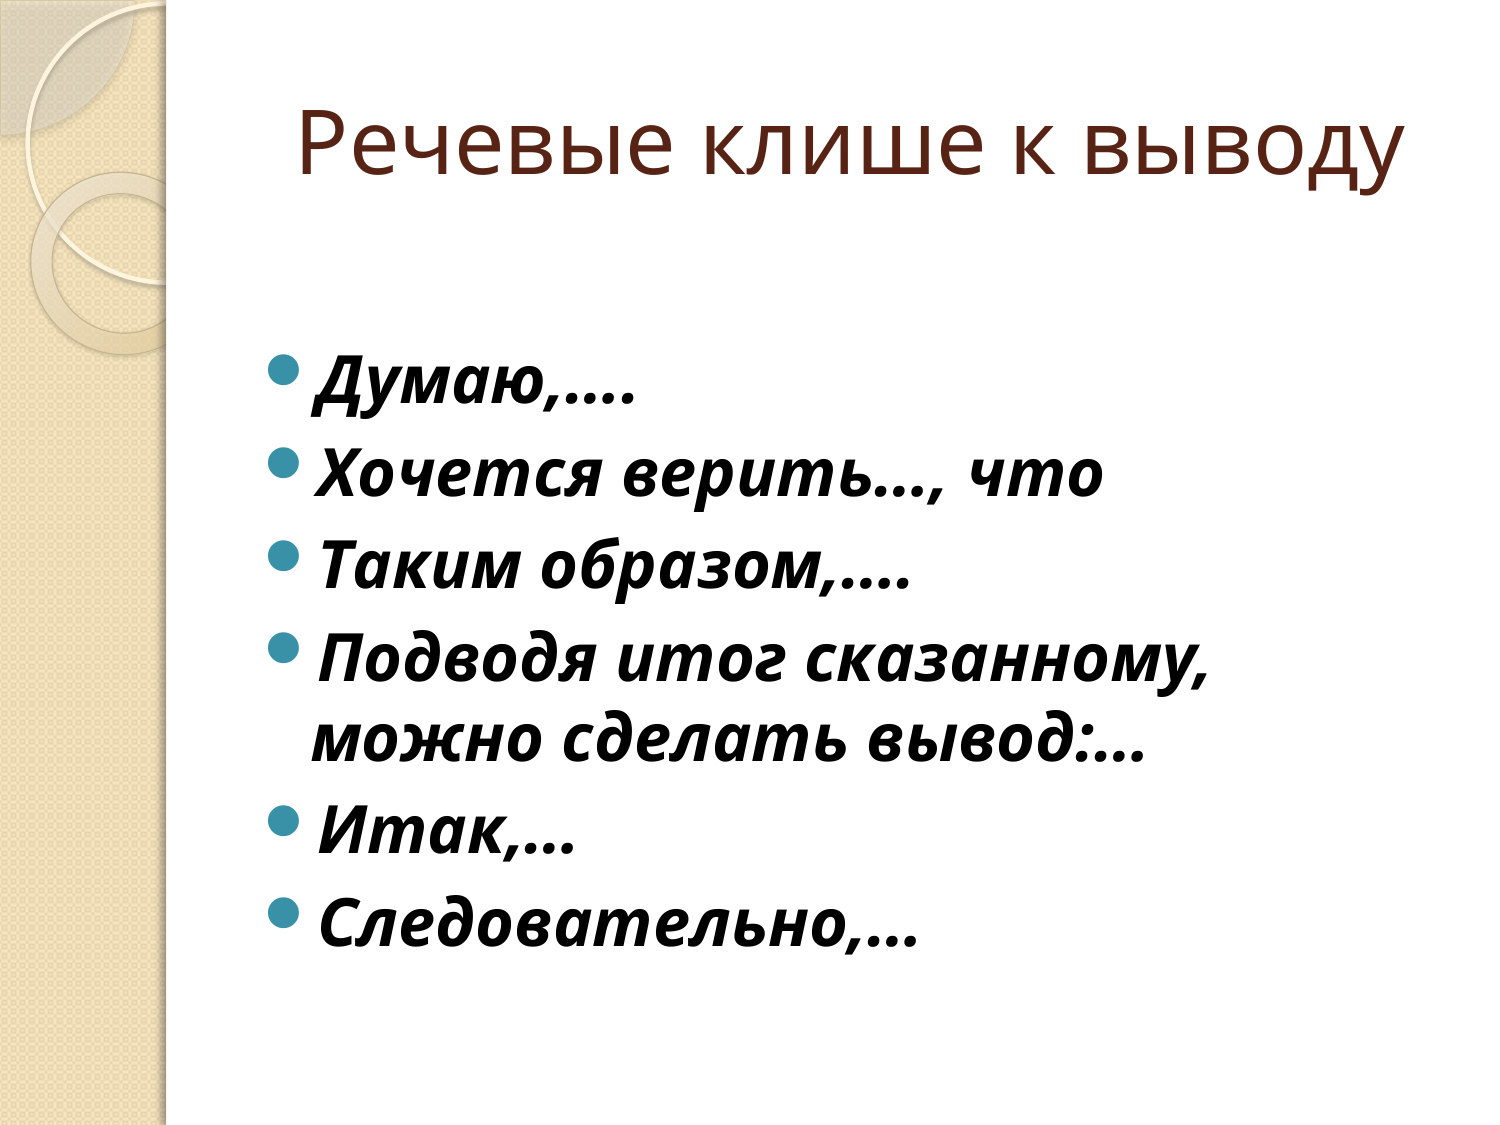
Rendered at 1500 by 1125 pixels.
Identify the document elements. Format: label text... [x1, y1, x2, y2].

title Речевые клише к выводу [235, 45, 1466, 233]
list Думаю,…. Хочется верить…, что Таким образом,…. Подводя итог сказанному, можно сделать вывод:… Итак,… Следовательно,… [235, 237, 1466, 1025]
